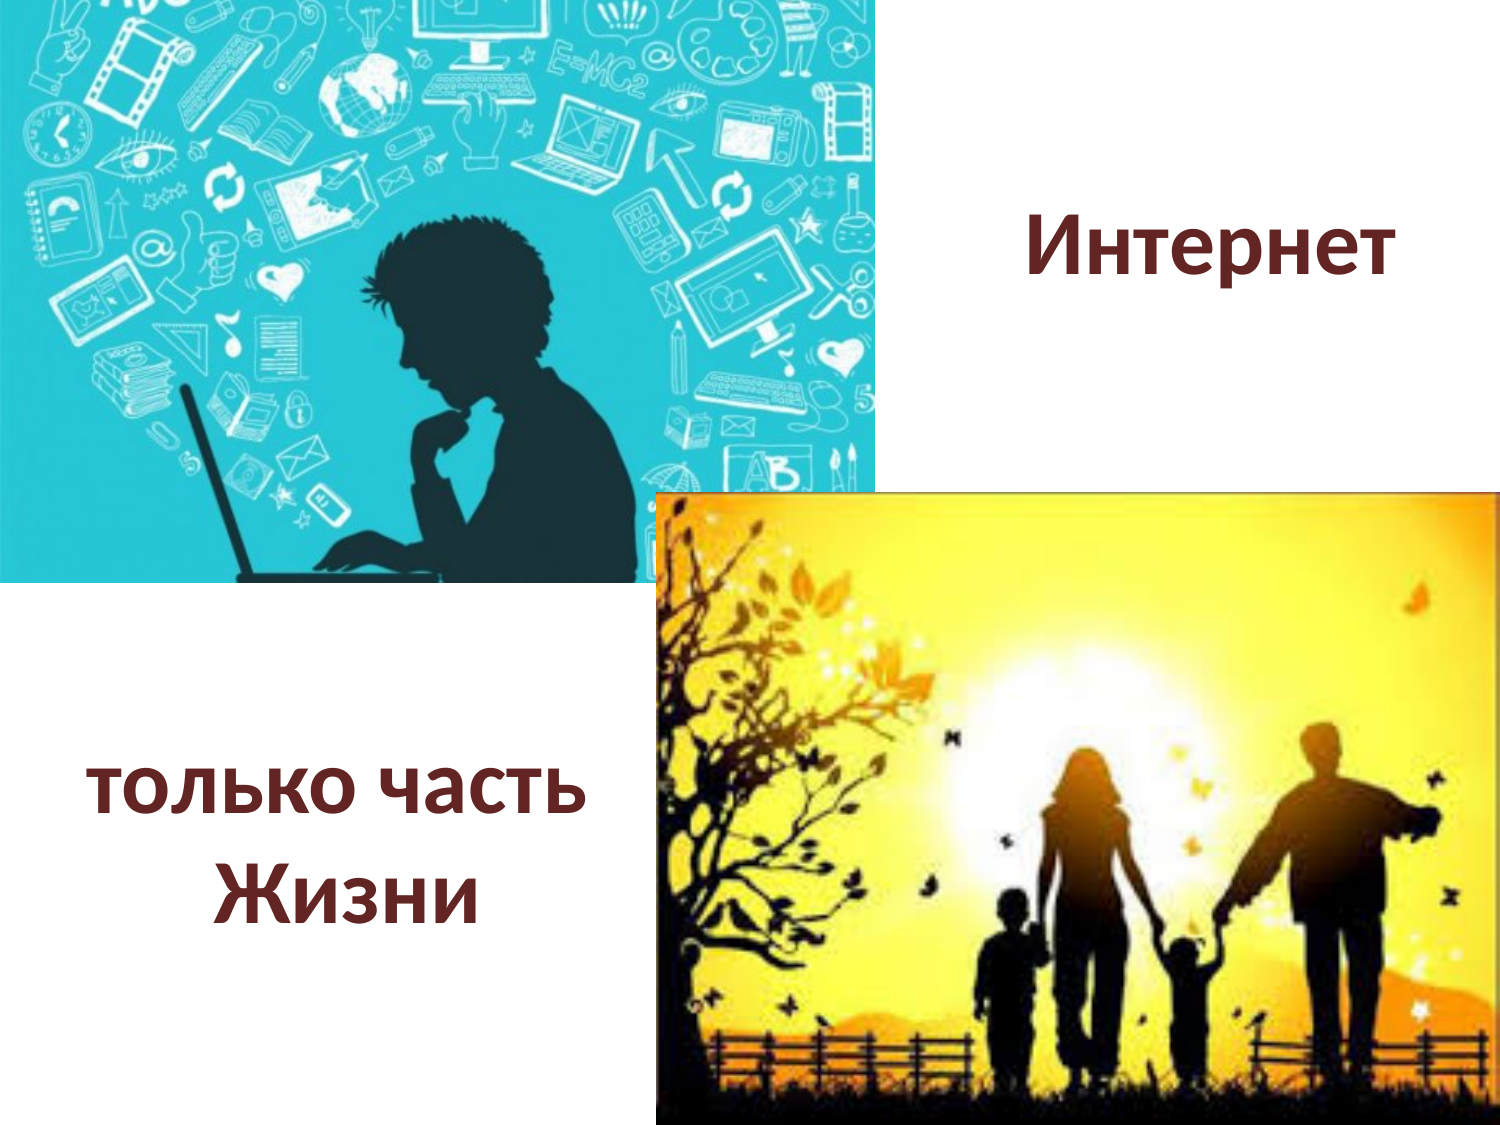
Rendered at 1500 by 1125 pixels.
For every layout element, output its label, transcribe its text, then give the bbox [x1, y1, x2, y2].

text_box Интернет [1009, 175, 1412, 301]
text_box только часть Жизни [72, 714, 624, 950]
picture [0, 0, 1500, 1125]
